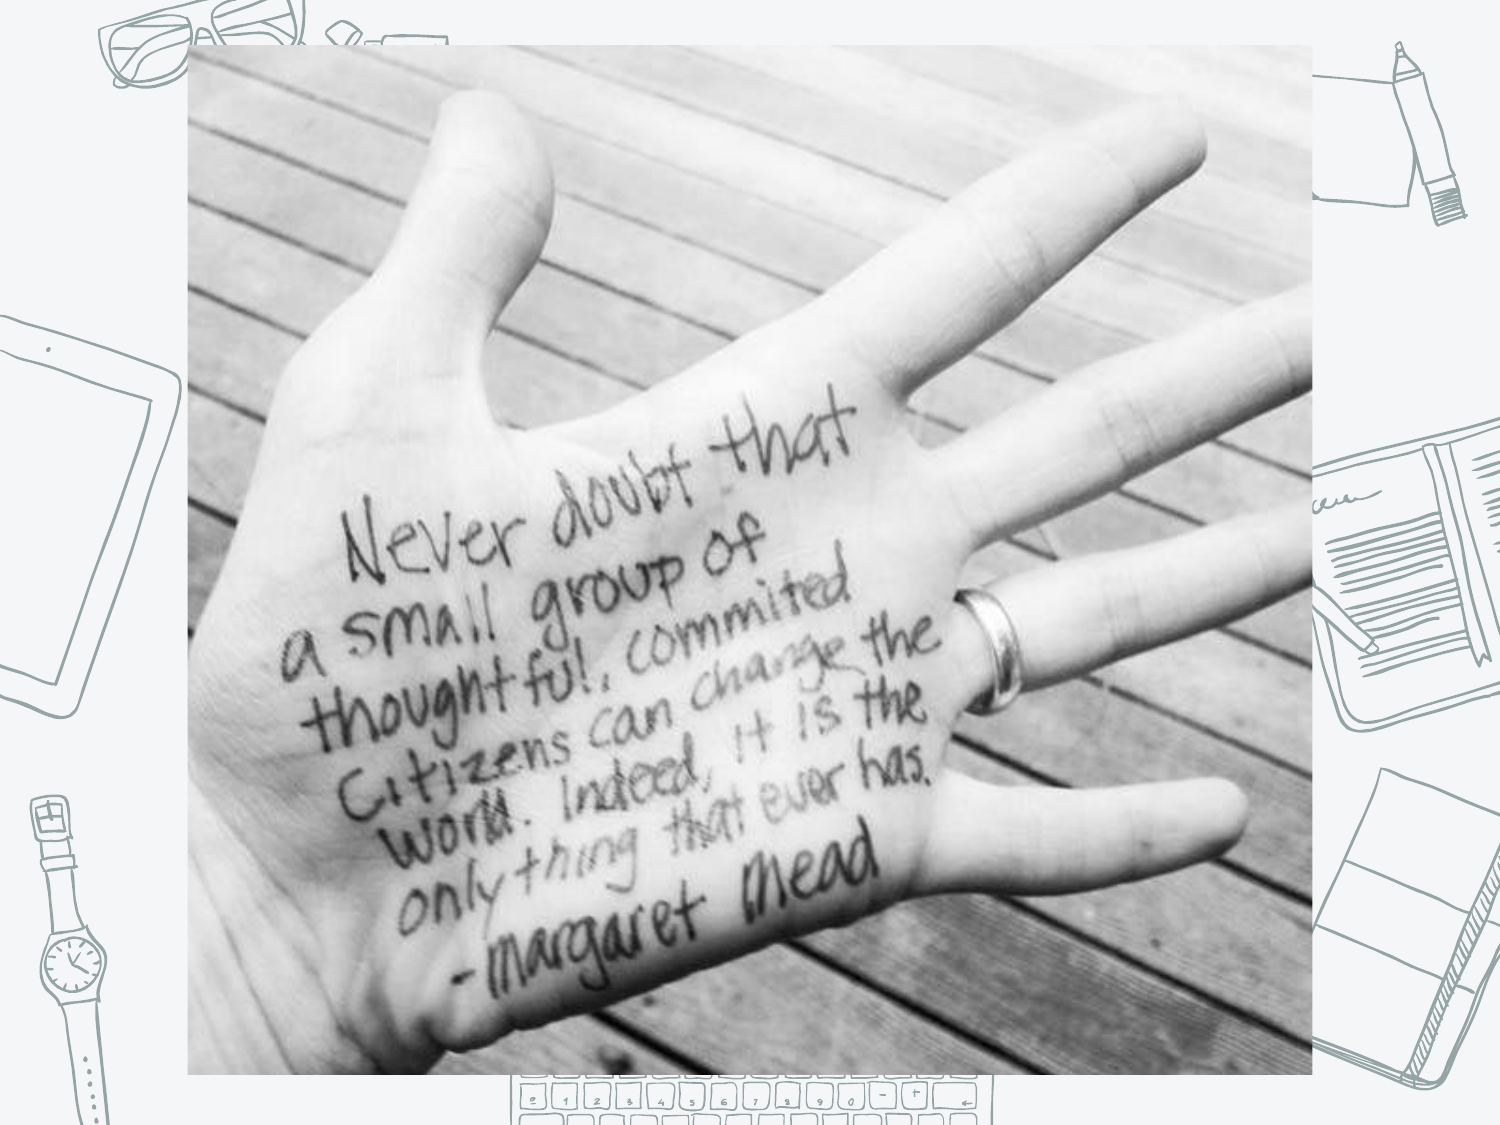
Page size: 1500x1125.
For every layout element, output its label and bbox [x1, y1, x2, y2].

picture [187, 44, 1313, 1075]
